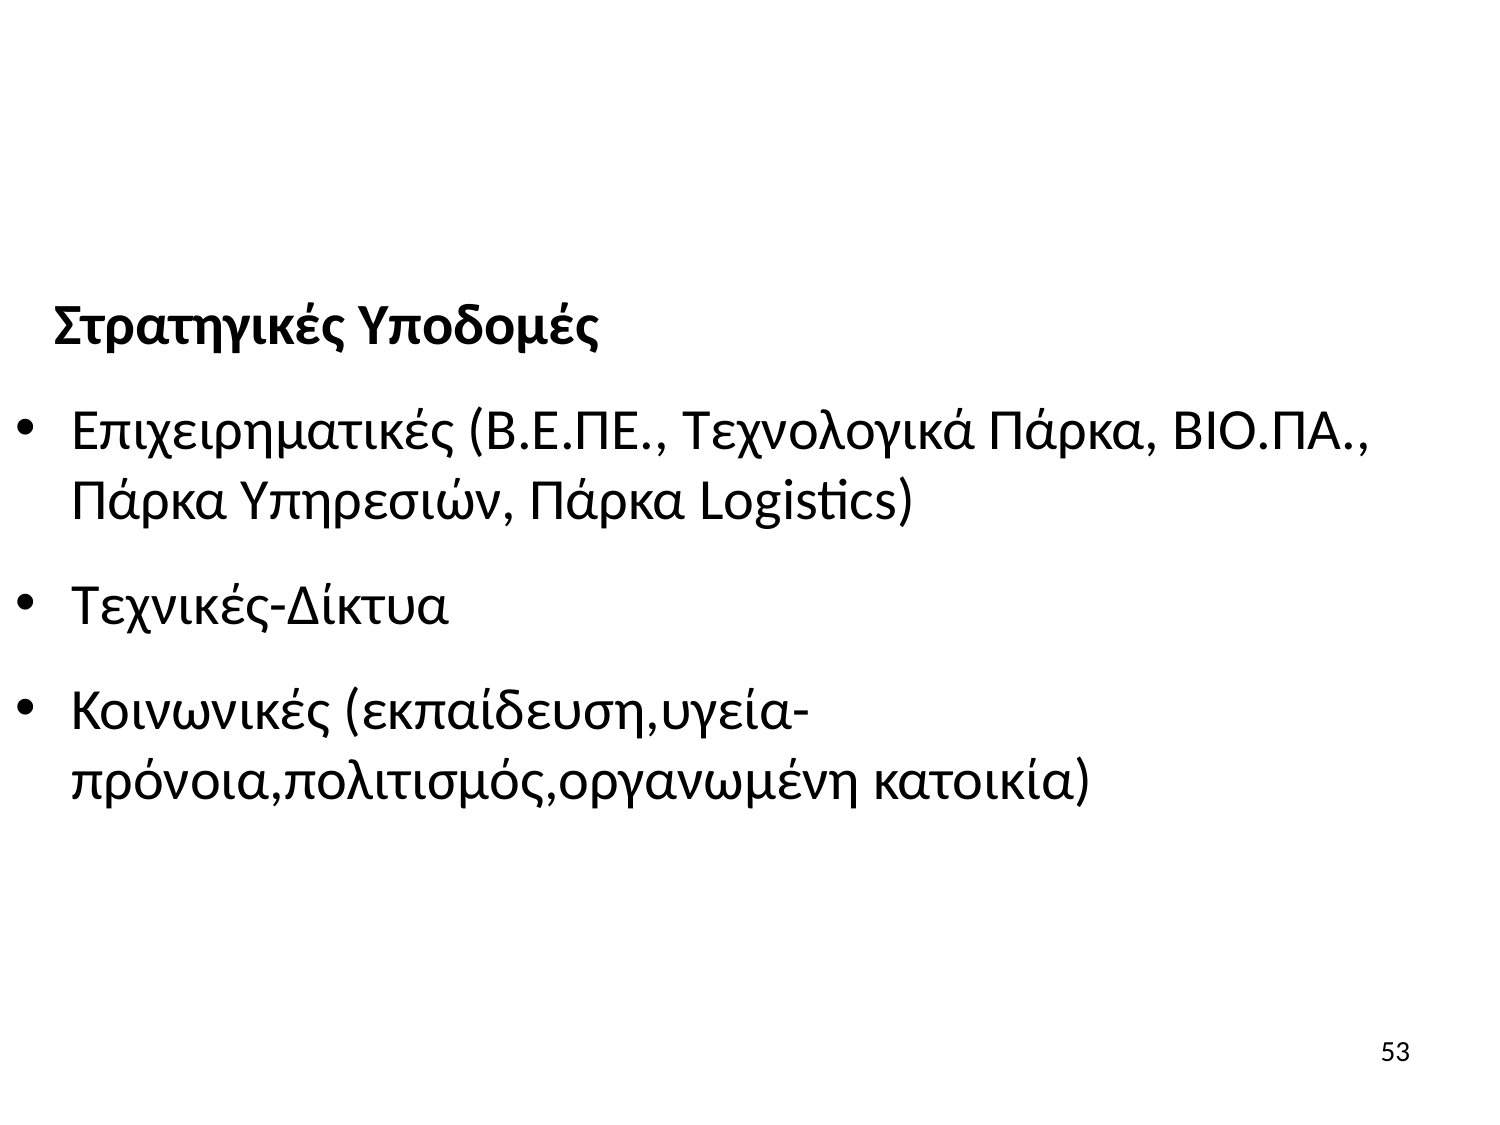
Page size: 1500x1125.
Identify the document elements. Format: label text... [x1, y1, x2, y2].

list Στρατηγικές Υποδομές Επιχειρηματικές (Β.Ε.ΠΕ., Τεχνολογικά Πάρκα, ΒΙΟ.ΠΑ., Πάρκα Υπηρεσιών, Πάρκα Logistics) Τεχνικές-Δίκτυα Κοινωνικές (εκπαίδευση,υγεία-πρόνοια,πολιτισμός,οργανωμένη κατοικία) [0, 278, 1471, 1000]
text_box 53 [1074, 1024, 1425, 1103]
